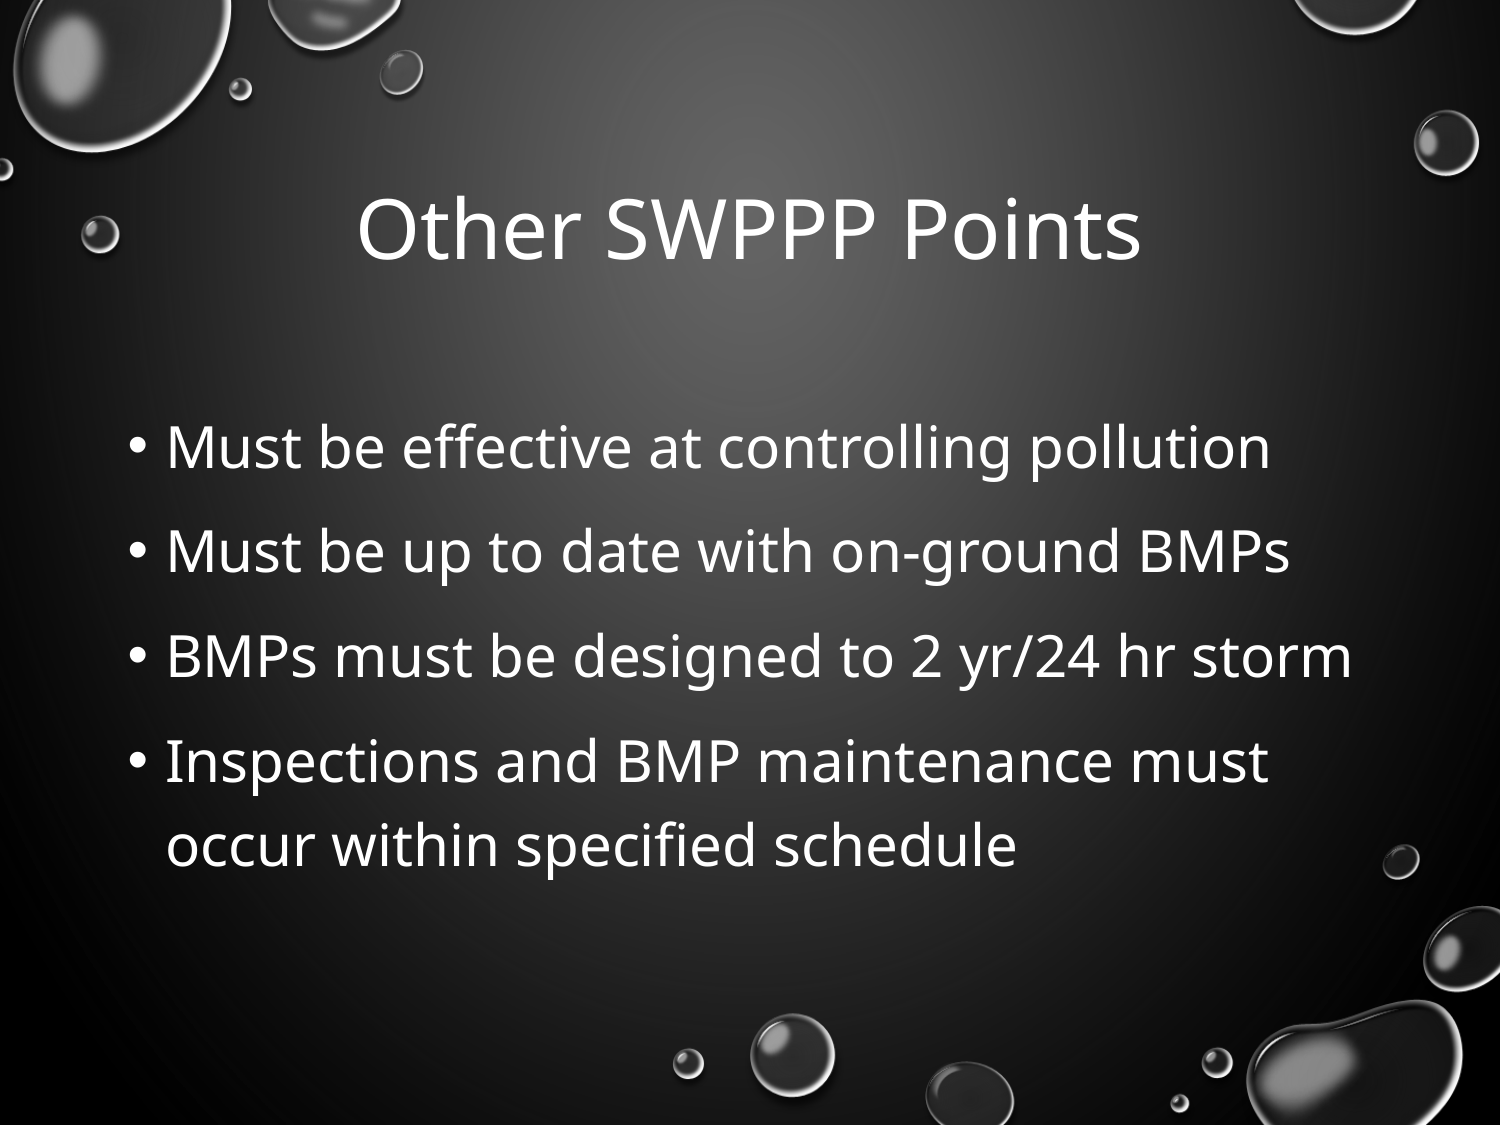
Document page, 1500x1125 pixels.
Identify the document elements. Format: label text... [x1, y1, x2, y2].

title Other SWPPP Points [112, 101, 1388, 364]
picture [0, 0, 1500, 1125]
list Must be effective at controlling pollution Must be up to date with on-ground BMPs BMPs must be designed to 2 yr/24 hr storm Inspections and BMP maintenance must occur within specified schedule [112, 388, 1388, 950]
